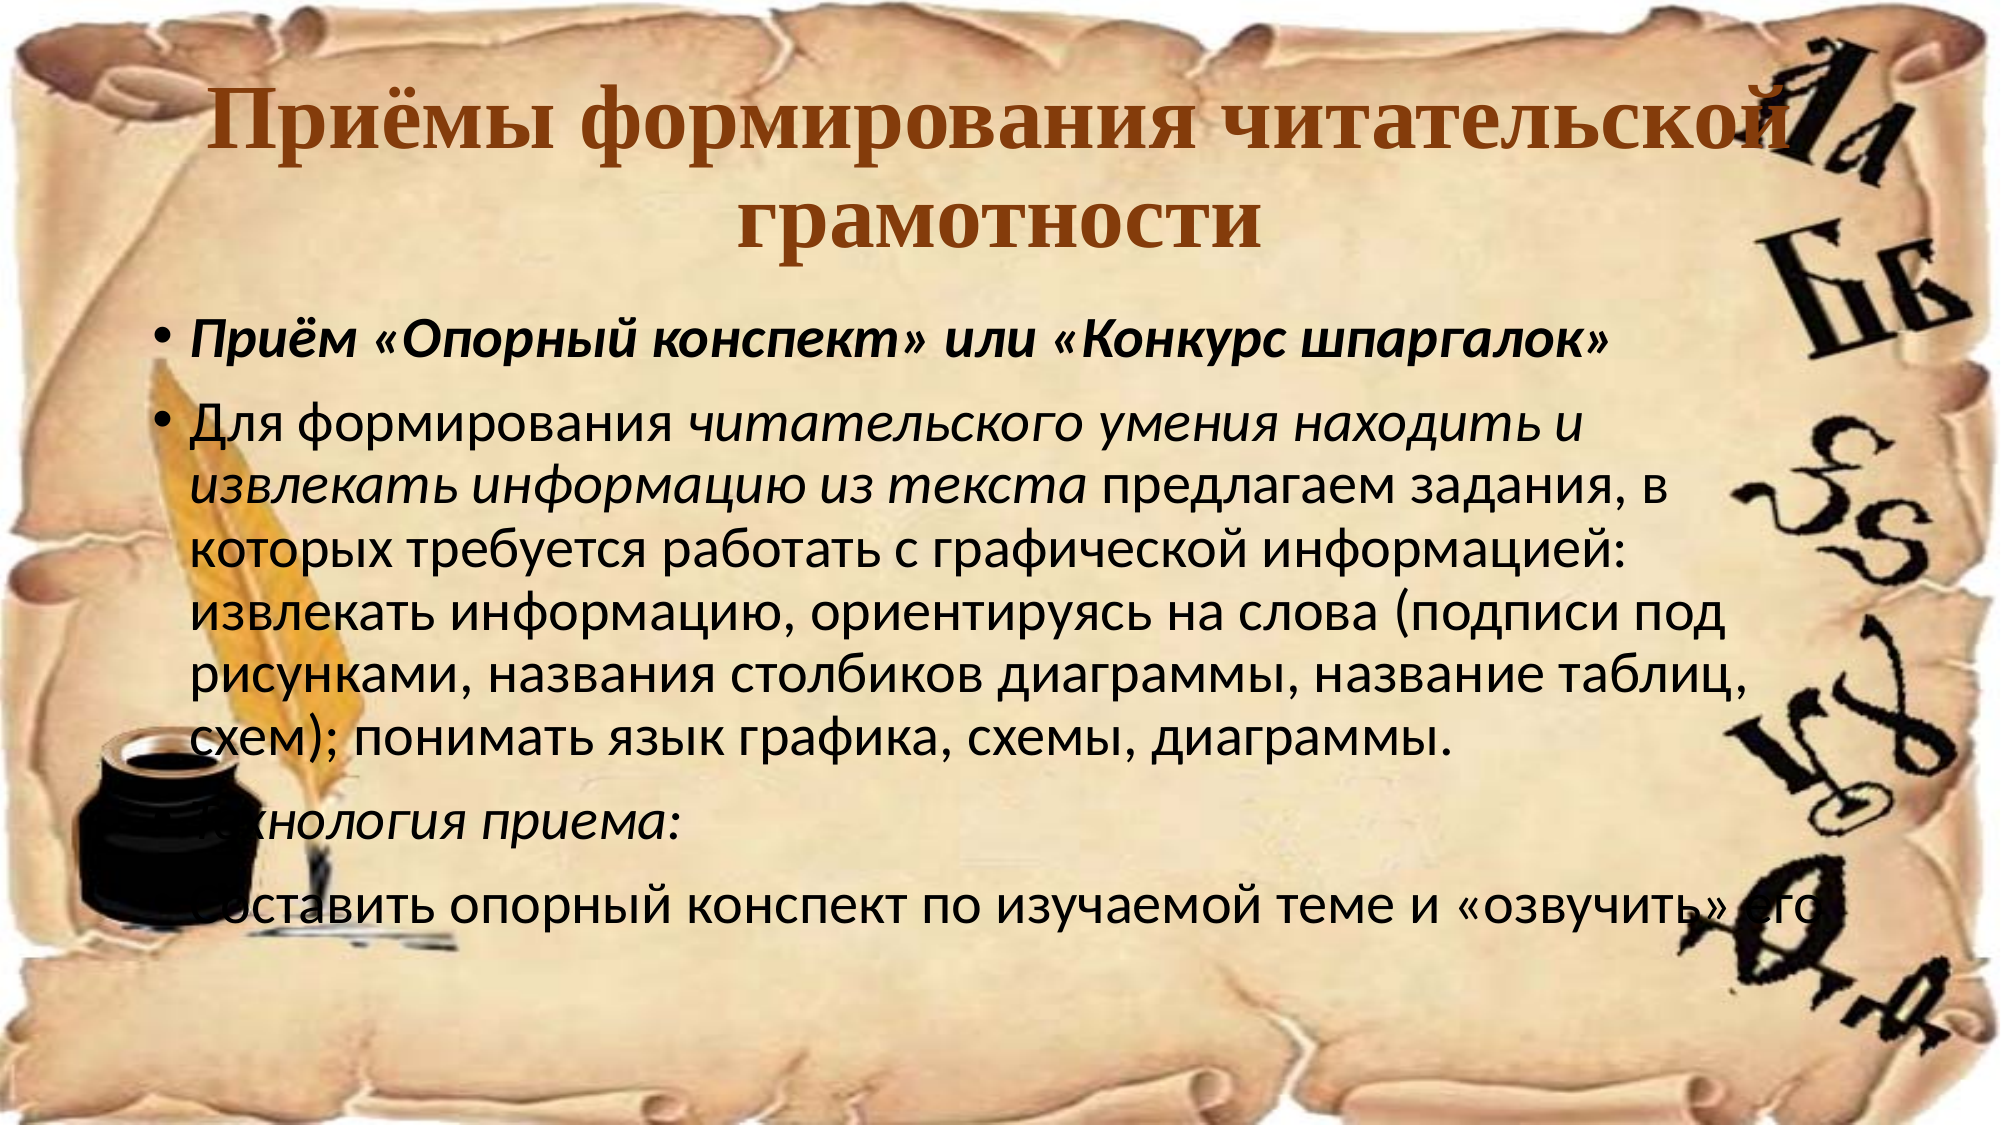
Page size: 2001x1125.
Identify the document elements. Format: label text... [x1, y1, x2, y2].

picture [0, 0, 2001, 1125]
title Приёмы формирования читательской грамотности [137, 59, 1863, 278]
list Приём «Опорный конспект» или «Конкурс шпаргалок» Для формирования читательского умения находить и извлекать информацию из текста предлагаем задания, в которых требуется работать с графической информацией: извлекать информацию, ориентируясь на слова (подписи под рисунками, названия столбиков диаграммы, название таблиц, схем); понимать язык графика, схемы, диаграммы. Технология приема: Составить опорный конспект по изучаемой теме и «озвучить» его [137, 299, 1863, 1014]
